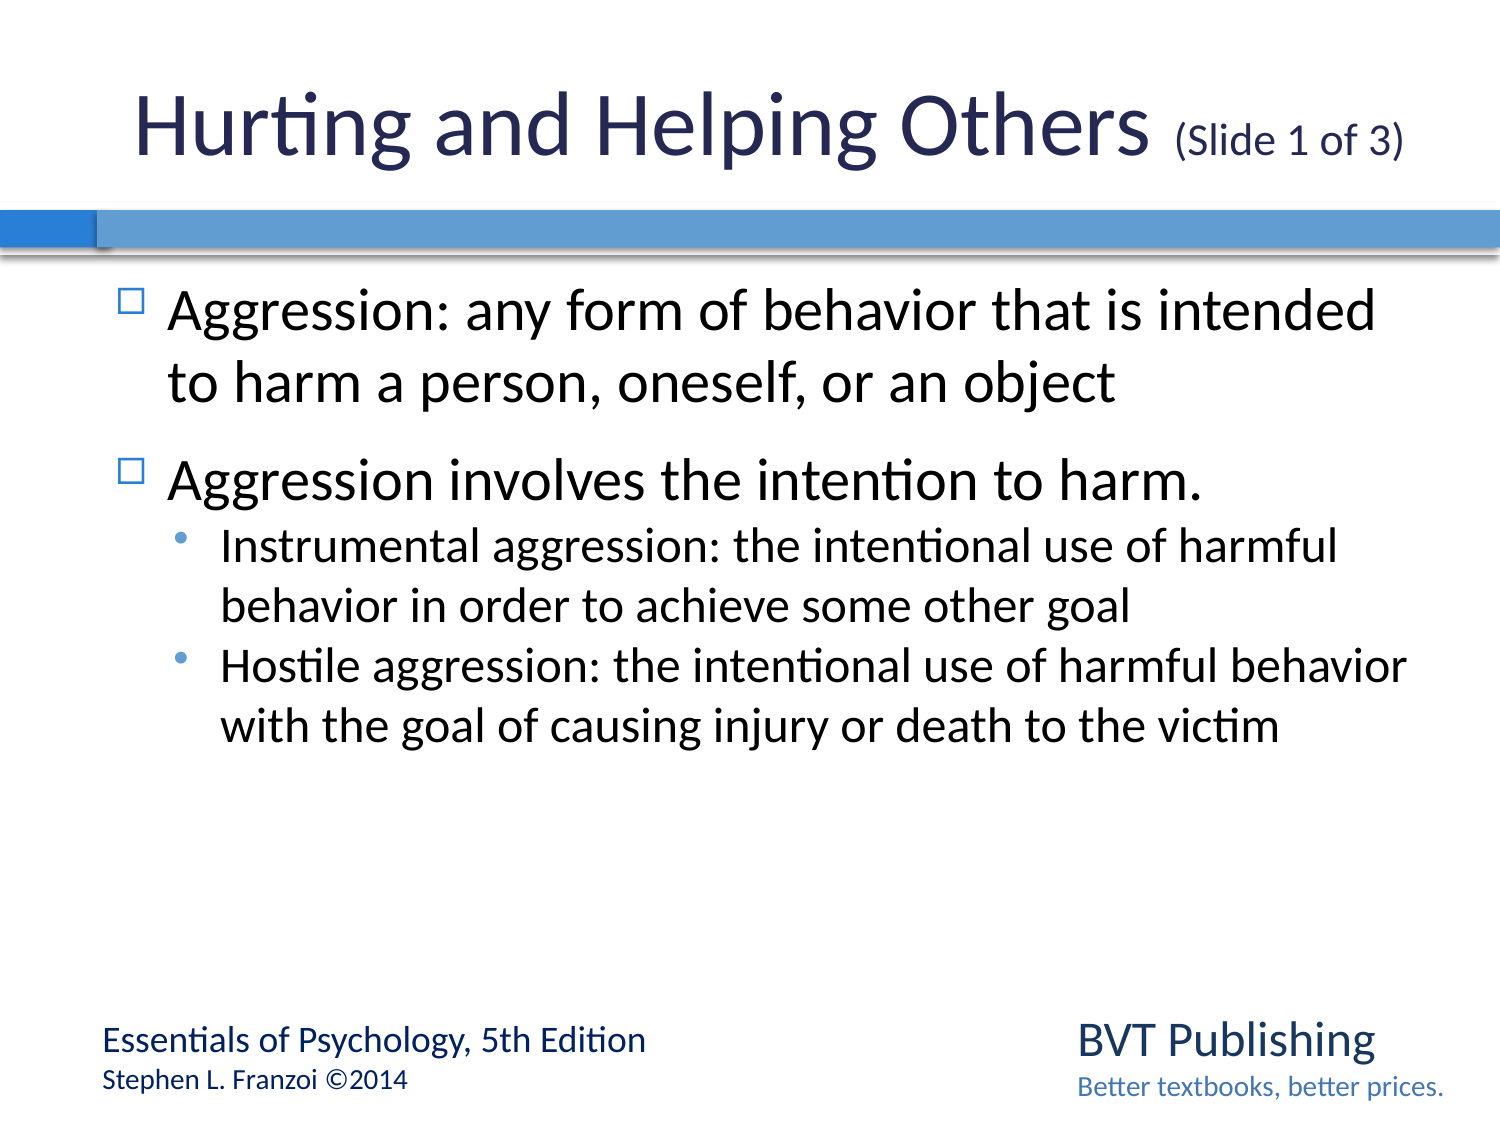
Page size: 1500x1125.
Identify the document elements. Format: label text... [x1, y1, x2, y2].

title Hurting and Helping Others (Slide 1 of 3) [100, 37, 1438, 200]
list Aggression: any form of behavior that is intended to harm a person, oneself, or an object Aggression involves the intention to harm. Instrumental aggression: the intentional use of harmful behavior in order to achieve some other goal Hostile aggression: the intentional use of harmful behavior with the goal of causing injury or death to the victim [100, 262, 1438, 1013]
